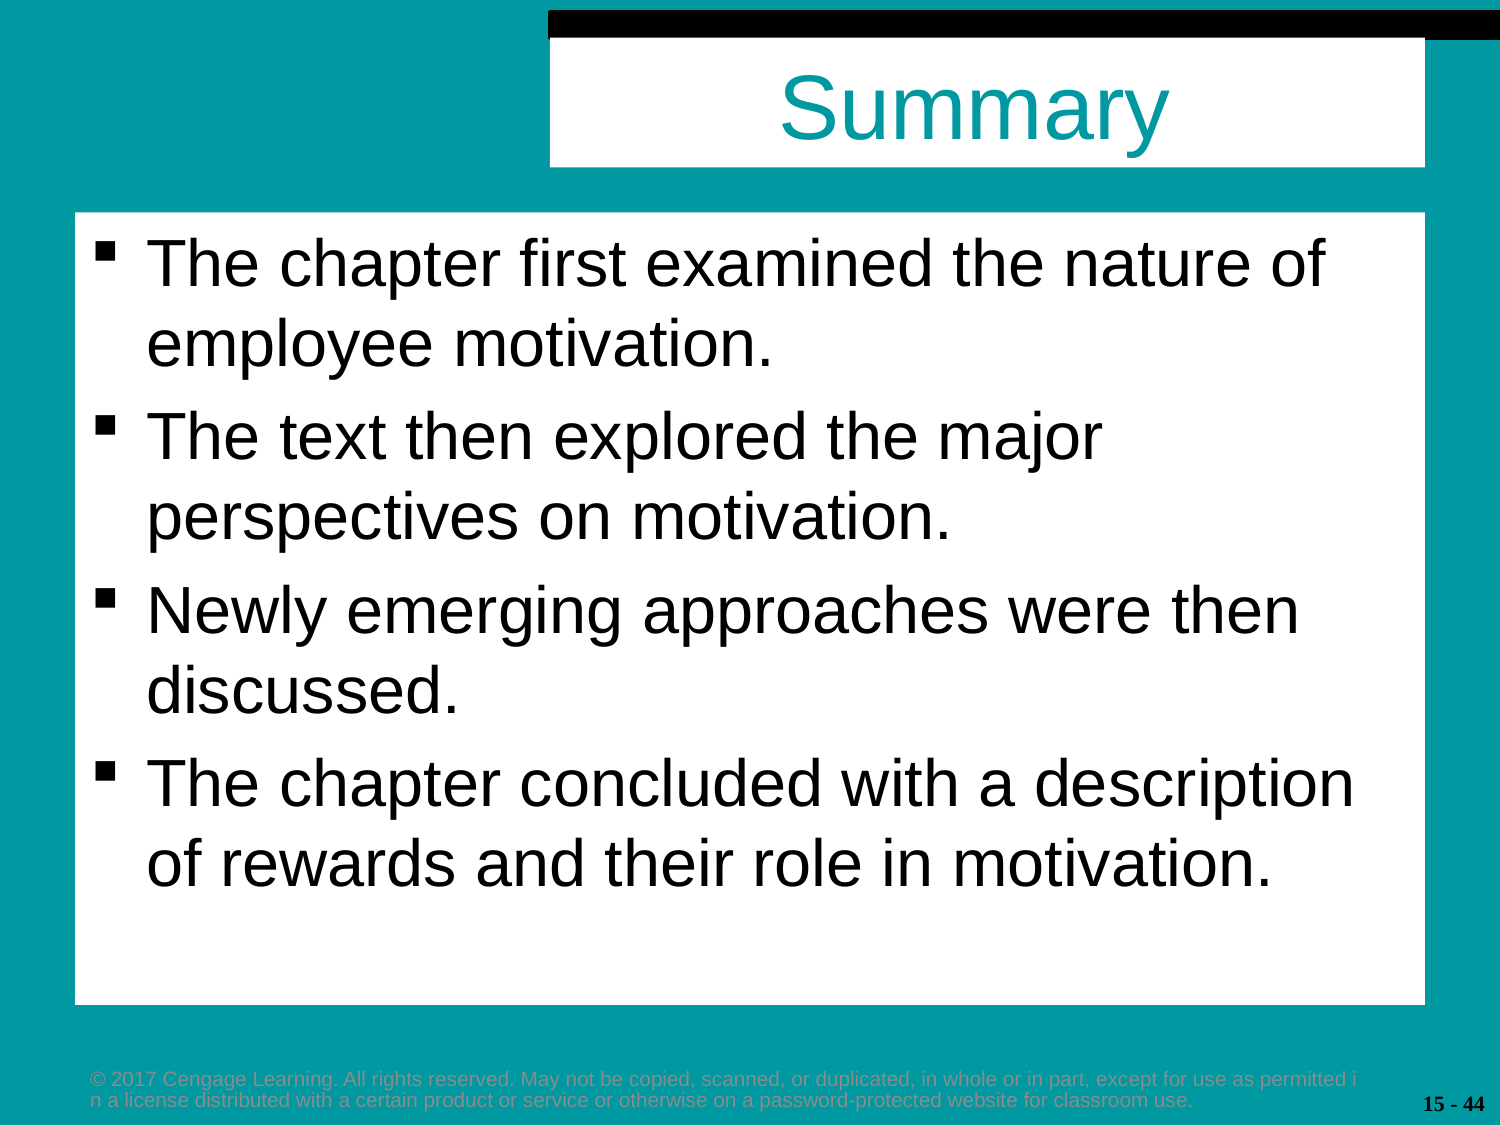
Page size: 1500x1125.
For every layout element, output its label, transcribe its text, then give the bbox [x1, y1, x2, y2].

list The chapter first examined the nature of employee motivation. The text then explored the major perspectives on motivation. Newly emerging approaches were then discussed. The chapter concluded with a description of rewards and their role in motivation. [75, 212, 1425, 1005]
title Summary [549, 37, 1425, 168]
footer © 2017 Cengage Learning. All rights reserved. May not be copied, scanned, or duplicated, in whole or in part, except for use as permitted in a license distributed with a certain product or service or otherwise on a password-protected website for classroom use. [75, 1037, 1375, 1120]
